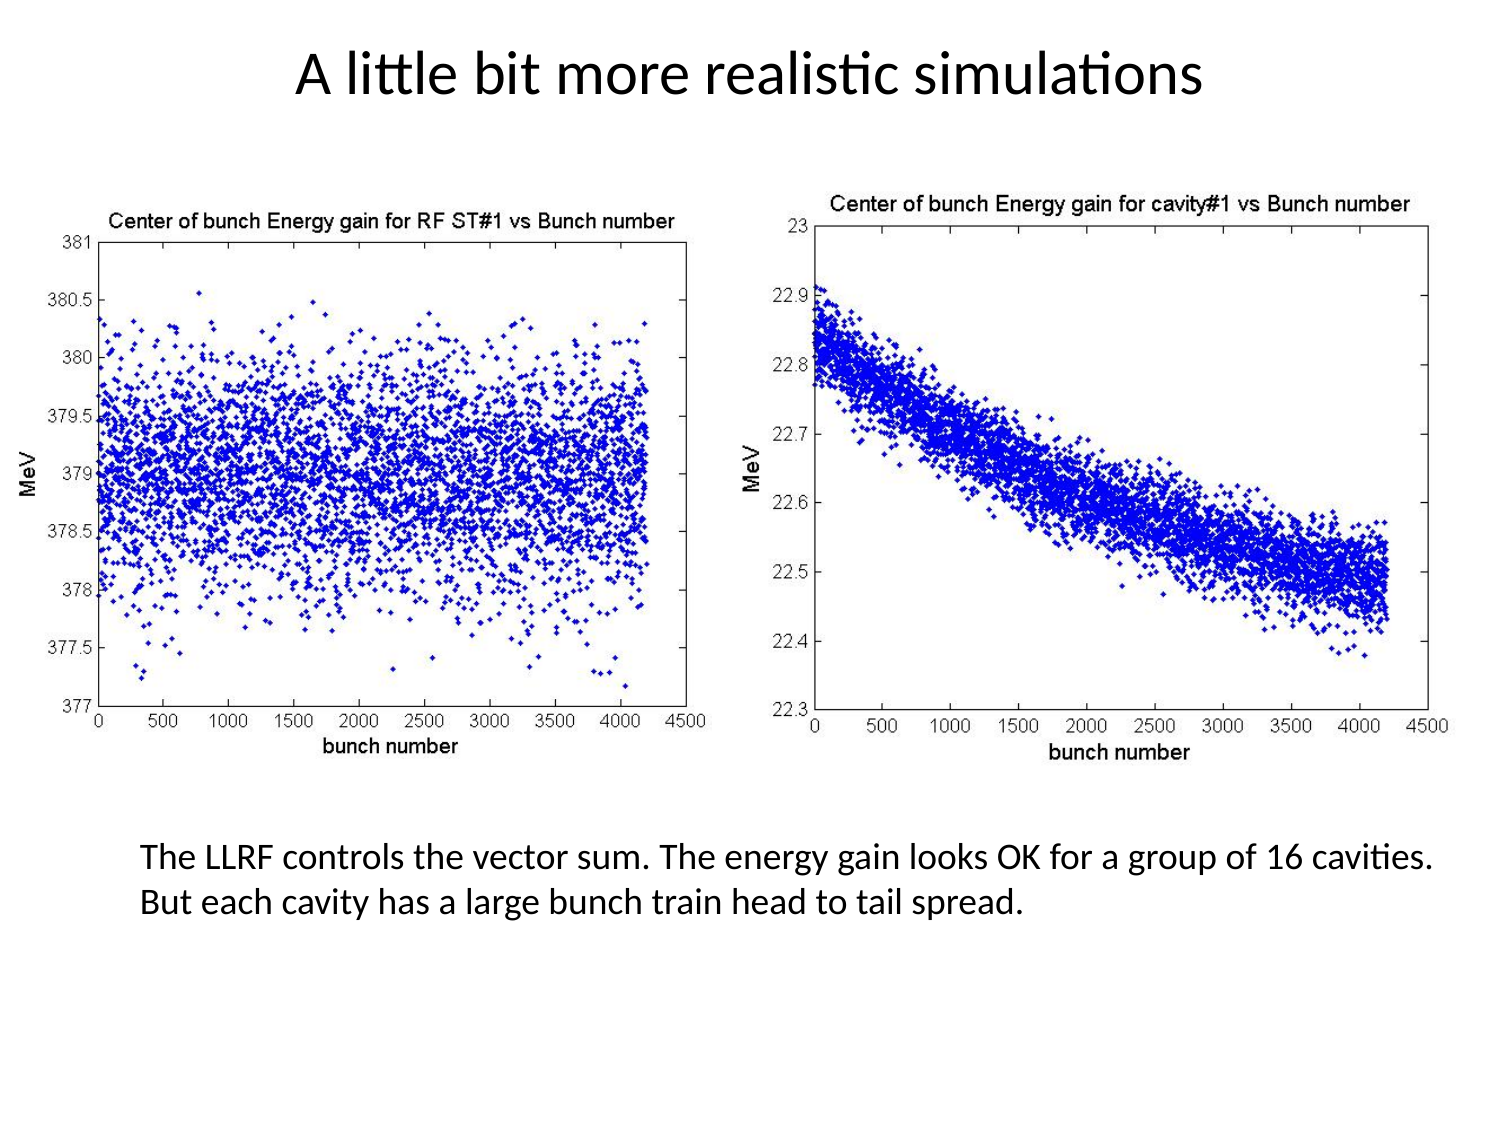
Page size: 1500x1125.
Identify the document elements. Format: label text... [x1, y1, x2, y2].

text_box The LLRF controls the vector sum. The energy gain looks OK for a group of 16 cavities. But each cavity has a large bunch train head to tail spread. [124, 824, 1463, 930]
picture [0, 182, 1500, 776]
text_box A little bit more realistic simulations [74, 24, 1425, 105]
